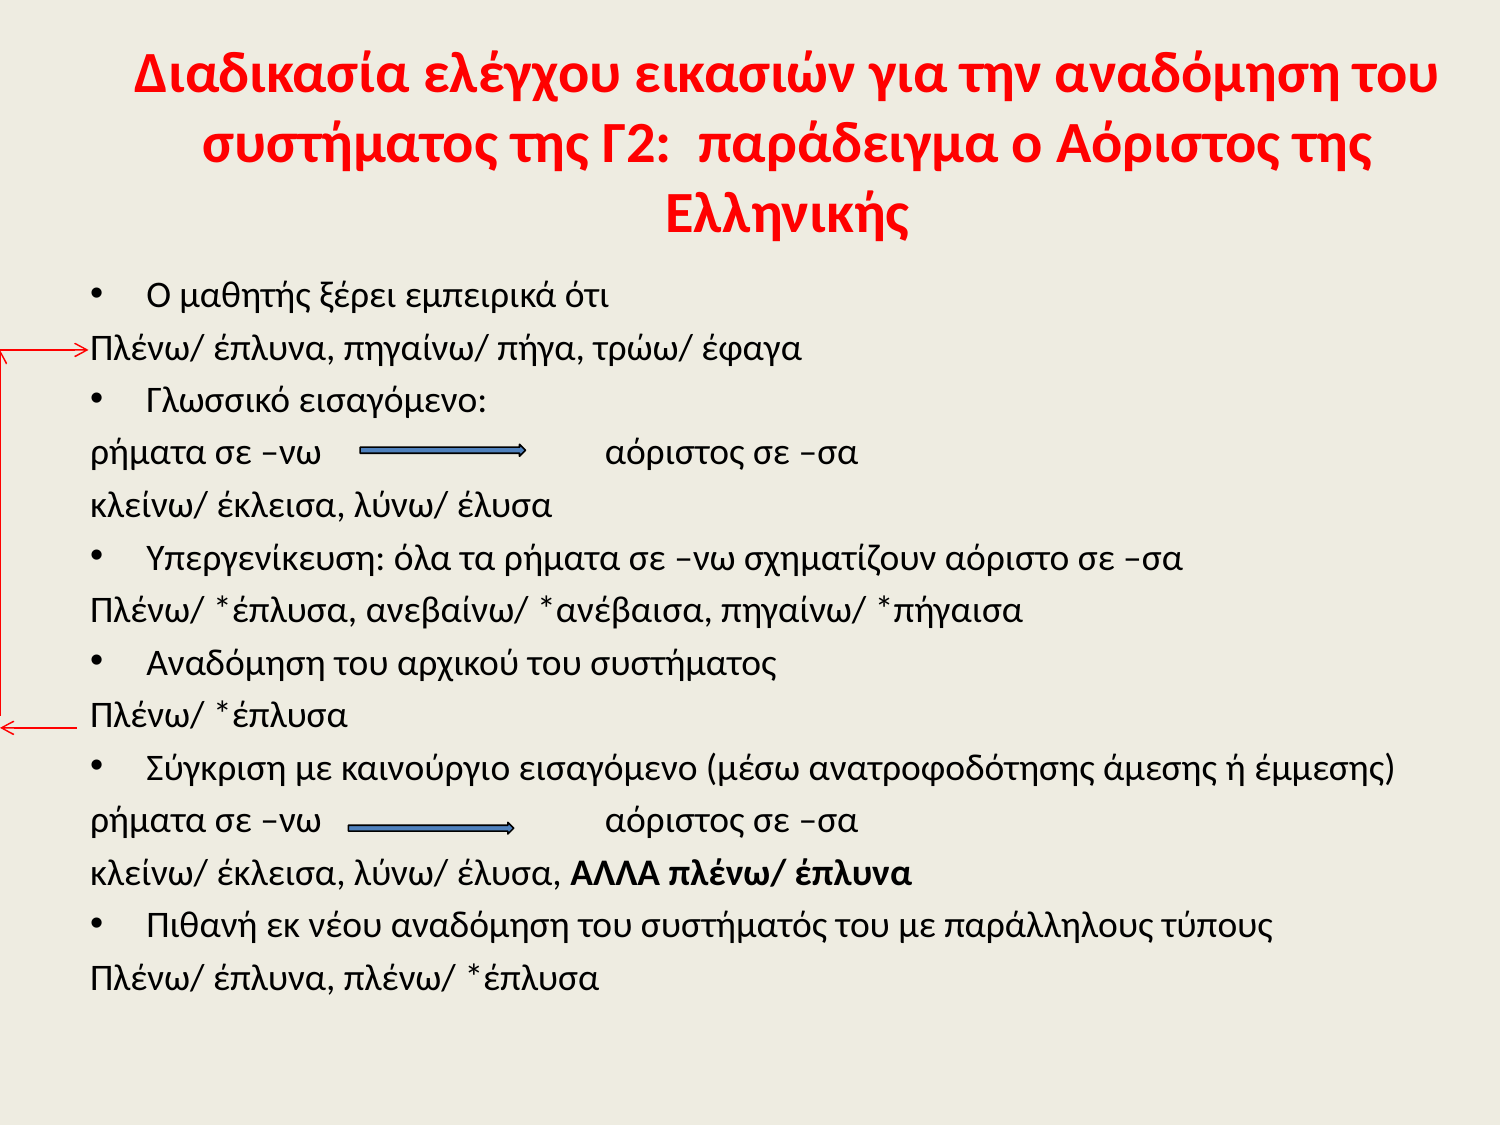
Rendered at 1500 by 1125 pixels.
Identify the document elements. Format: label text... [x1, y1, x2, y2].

title Διαδικασία ελέγχου εικασιών για την αναδόμηση του συστήματος της Γ2: παράδειγμα ο Αόριστος της Ελληνικής [75, 45, 1500, 233]
text_box [360, 444, 526, 457]
list Ο μαθητής ξέρει εμπειρικά ότι Πλένω/ έπλυνα, πηγαίνω/ πήγα, τρώω/ έφαγα Γλωσσικό εισαγόμενο: ρήματα σε –νω αόριστος σε –σα κλείνω/ έκλεισα, λύνω/ έλυσα Υπεργενίκευση: όλα τα ρήματα σε –νω σχηματίζουν αόριστο σε –σα Πλένω/ *έπλυσα, ανεβαίνω/ *ανέβαισα, πηγαίνω/ *πήγαισα Αναδόμηση του αρχικού του συστήματος Πλένω/ *έπλυσα Σύγκριση με καινούργιο εισαγόμενο (μέσω ανατροφοδότησης άμεσης ή έμμεσης) ρήματα σε –νω αόριστος σε –σα κλείνω/ έκλεισα, λύνω/ έλυσα, ΑΛΛΑ πλένω/ έπλυνα Πιθανή εκ νέου αναδόμηση του συστήματός του με παράλληλους τύπους Πλένω/ έπλυνα, πλένω/ *έπλυσα [75, 262, 1425, 1005]
text_box [348, 822, 514, 835]
